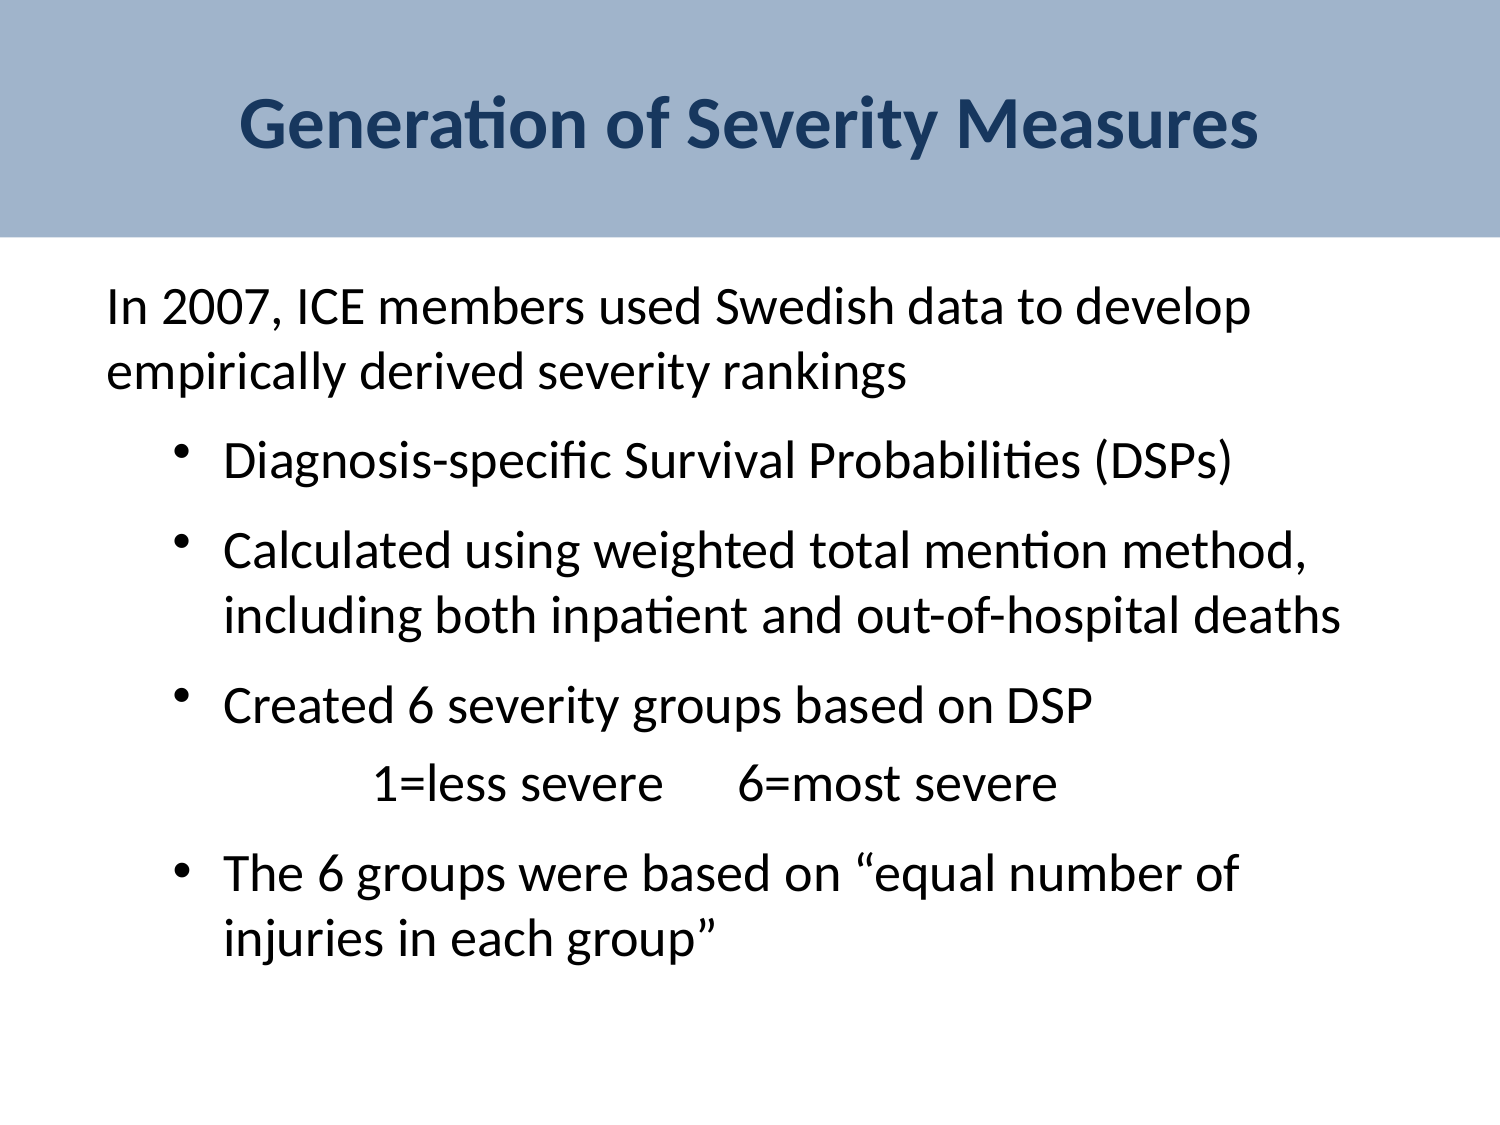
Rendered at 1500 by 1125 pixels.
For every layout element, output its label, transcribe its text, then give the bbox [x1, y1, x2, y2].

list In 2007, ICE members used Swedish data to develop empirically derived severity rankings Diagnosis-specific Survival Probabilities (DSPs) Calculated using weighted total mention method, including both inpatient and out-of-hospital deaths Created 6 severity groups based on DSP 1=less severe 6=most severe The 6 groups were based on “equal number of injuries in each group” [75, 262, 1425, 1088]
text_box [0, 0, 1500, 238]
title Generation of Severity Measures [75, 24, 1425, 213]
